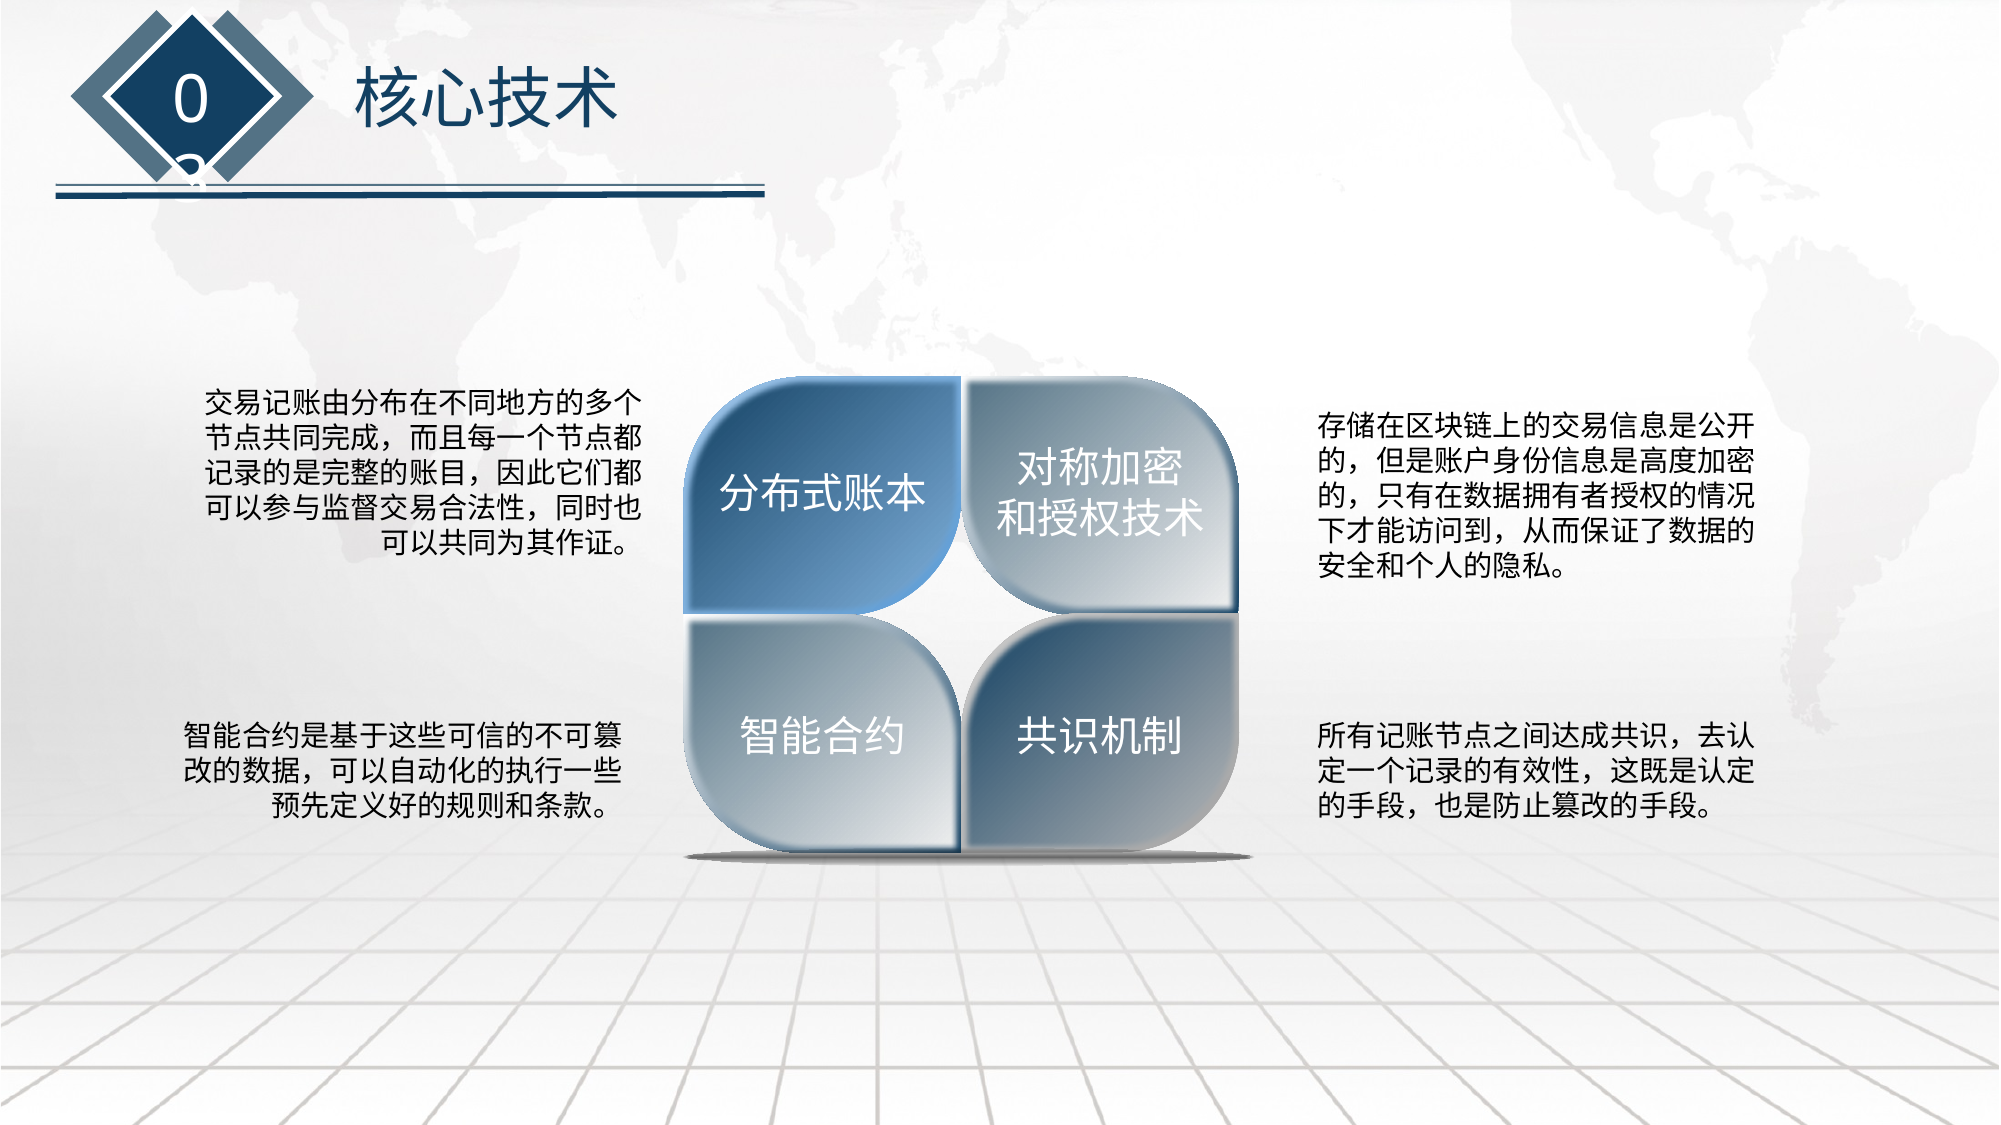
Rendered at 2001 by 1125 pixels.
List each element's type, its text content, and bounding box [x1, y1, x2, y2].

text_box 智能合约是基于这些可信的不可篡改的数据，可以自动化的执行一些预先定义好的规则和条款。 [141, 709, 638, 830]
text_box 交易记账由分布在不同地方的多个节点共同完成，而且每一个节点都记录的是完整的账目，因此它们都可以参与监督交易合法性，同时也可以共同为其作证。 [162, 376, 658, 567]
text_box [55, 35, 765, 196]
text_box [683, 614, 962, 854]
text_box 存储在区块链上的交易信息是公开的，但是账户身份信息是高度加密的，只有在数据拥有者授权的情况下才能访问到，从而保证了数据的安全和个人的隐私。 [1302, 400, 1799, 590]
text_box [961, 375, 1239, 613]
text_box [680, 852, 1257, 867]
text_box 所有记账节点之间达成共识，去认定一个记录的有效性，这既是认定的手段，也是防止篡改的手段。 [1302, 709, 1799, 830]
picture [0, 0, 1999, 1125]
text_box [961, 613, 1239, 853]
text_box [683, 376, 961, 614]
